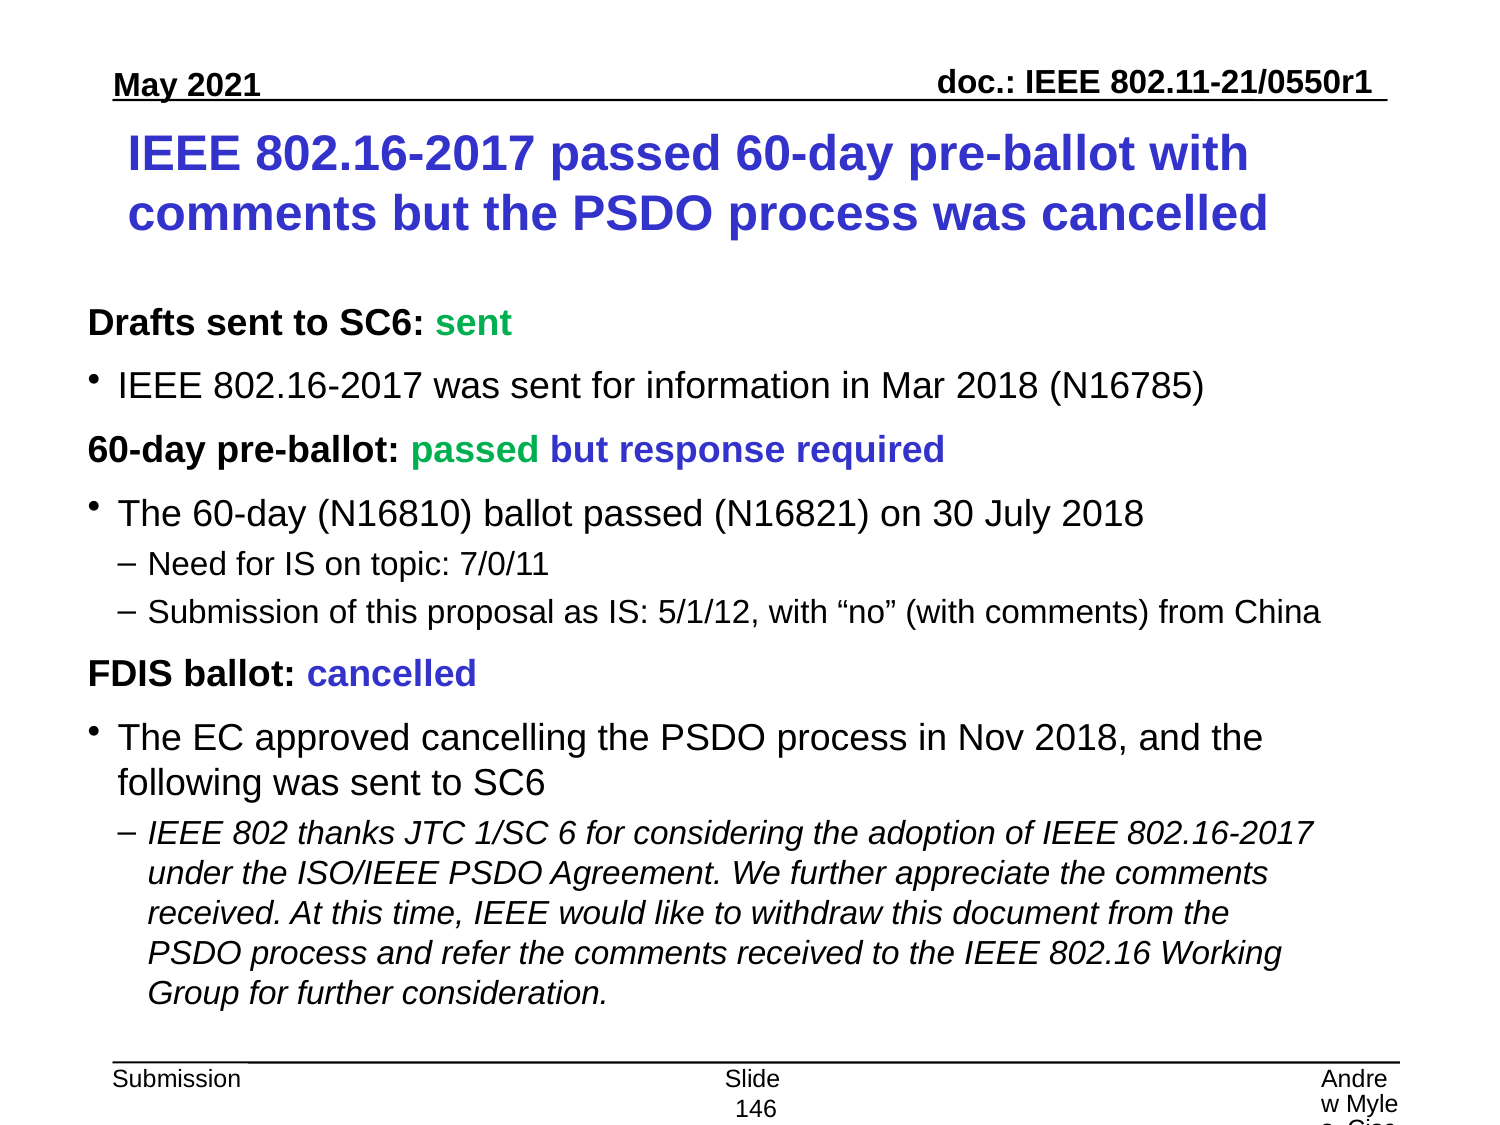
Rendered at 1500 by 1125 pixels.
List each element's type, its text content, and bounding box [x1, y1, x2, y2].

slide_number Slide 146 [709, 1061, 803, 1093]
footer Andrew Myles, Cisco [1320, 1061, 1402, 1093]
title IEEE 802.16-2017 passed 60-day pre-ballot with comments but the PSDO process was cancelled [112, 112, 1388, 288]
list Drafts sent to SC6: sent IEEE 802.16-2017 was sent for information in Mar 2018 (N16785) 60-day pre-ballot: passed but response required The 60-day (N16810) ballot passed (N16821) on 30 July 2018 Need for IS on topic: 7/0/11 Submission of this proposal as IS: 5/1/12, with “no” (with comments) from China FDIS ballot: cancelled The EC approved cancelling the PSDO process in Nov 2018, and the following was sent to SC6 IEEE 802 thanks JTC 1/SC 6 for considering the adoption of IEEE 802.16-2017 under the ISO/IEEE PSDO Agreement. We further appreciate the comments received. At this time, IEEE would like to withdraw this document from the PSDO process and refer the comments received to the IEEE 802.16 Working Group for further consideration. [72, 289, 1348, 965]
